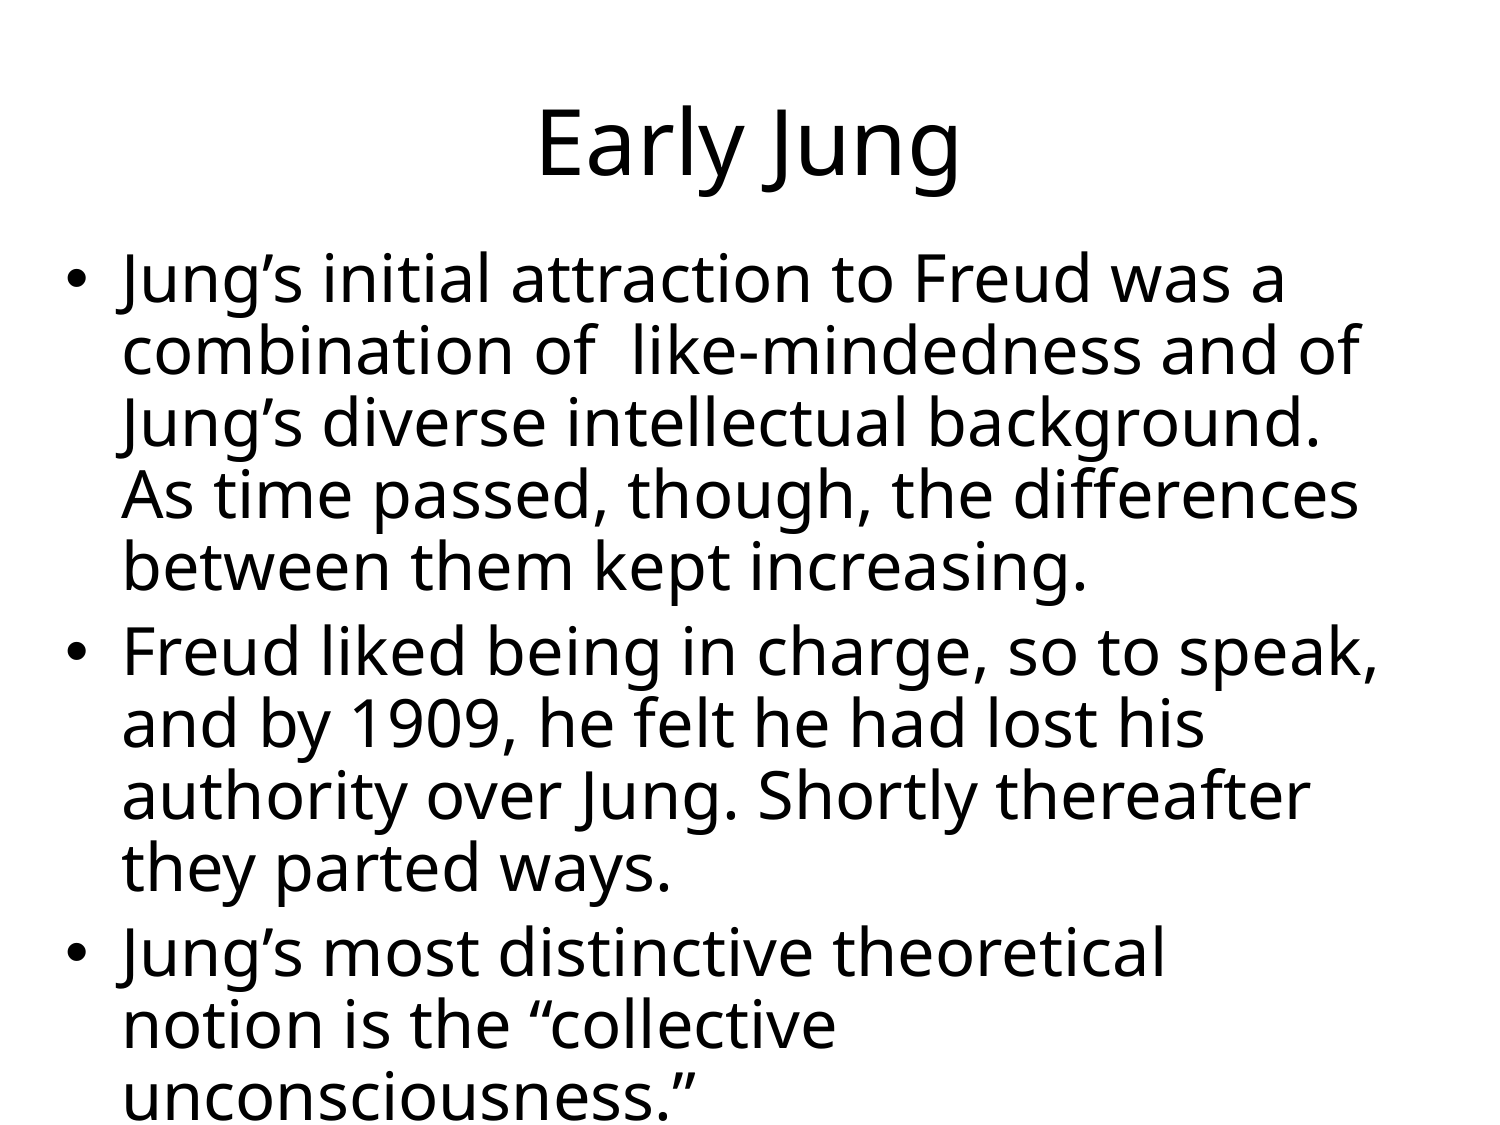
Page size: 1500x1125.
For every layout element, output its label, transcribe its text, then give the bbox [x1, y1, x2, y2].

title Early Jung [74, 44, 1426, 233]
list Jung’s initial attraction to Freud was a combination of like-mindedness and of Jung’s diverse intellectual background. As time passed, though, the differences between them kept increasing. Freud liked being in charge, so to speak, and by 1909, he felt he had lost his authority over Jung. Shortly thereafter they parted ways. Jung’s most distinctive theoretical notion is the “collective unconsciousness.” [49, 237, 1401, 1088]
